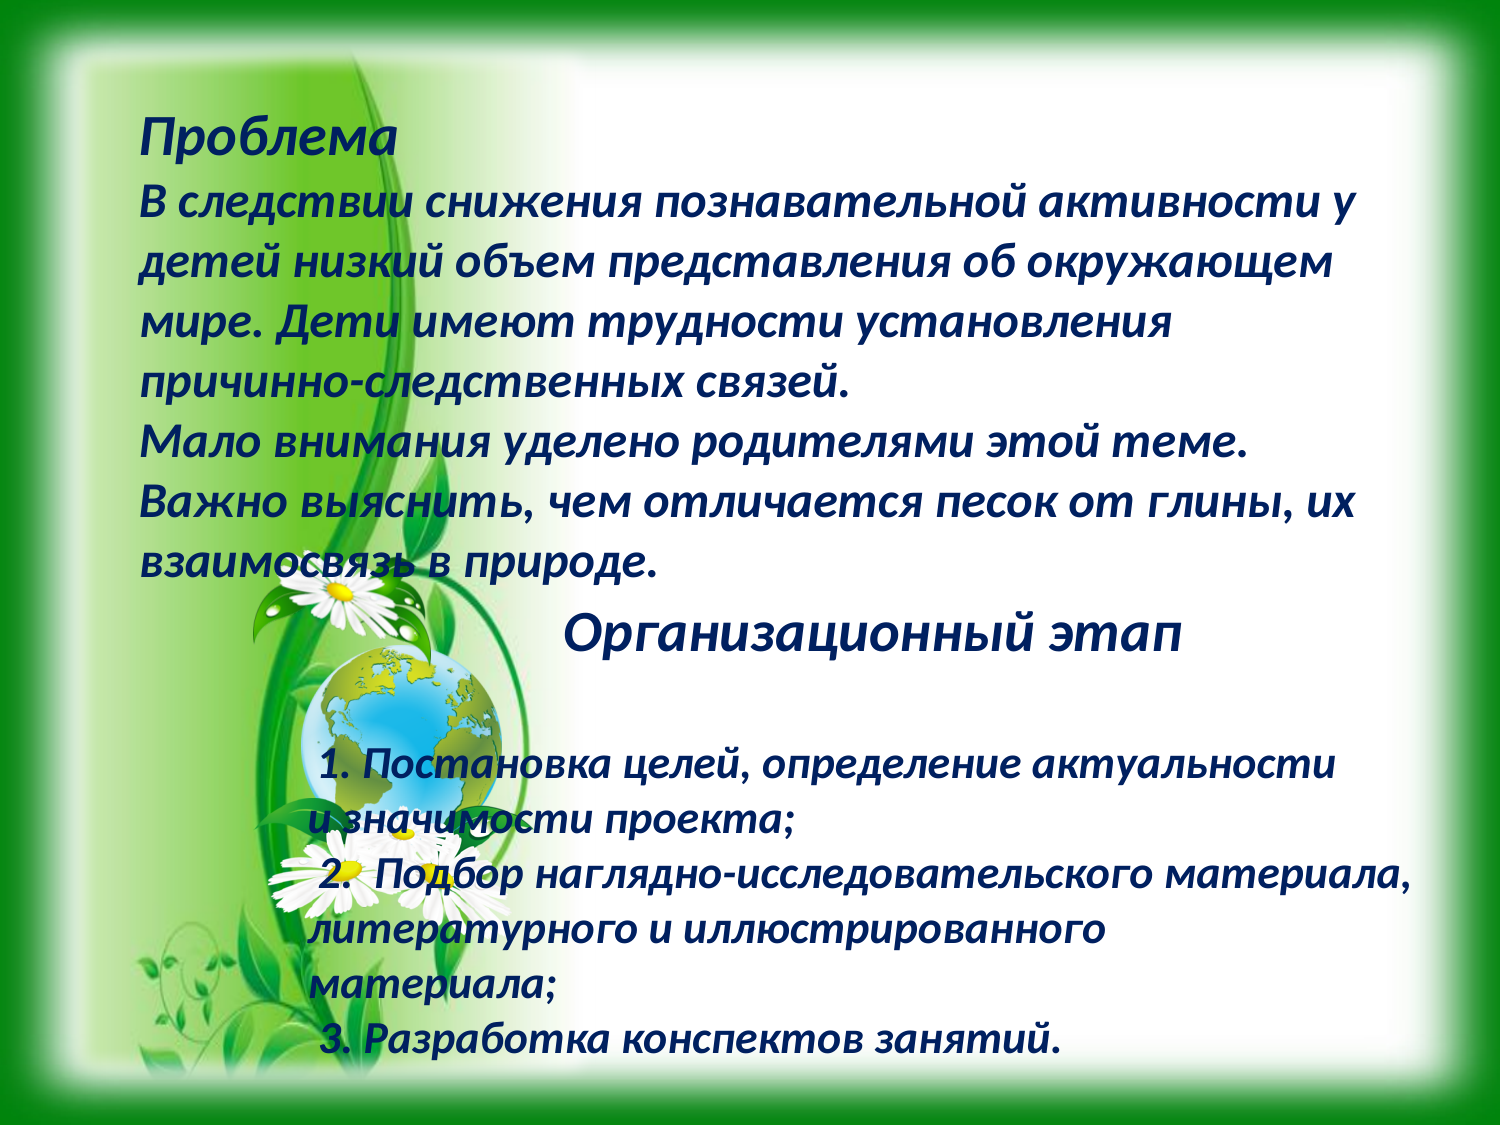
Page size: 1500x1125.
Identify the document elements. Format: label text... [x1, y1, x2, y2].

text_box Организационный этап 1. Постановка целей, определение актуальности и значимости проекта; 2. Подбор наглядно-исследовательского материала, литературного и иллюстрированного материала; 3. Разработка конспектов занятий. [292, 585, 1454, 1071]
picture [0, 0, 1500, 1125]
text_box Проблема В следствии снижения познавательной активности у детей низкий объем представления об окружающем мире. Дети имеют трудности установления причинно-следственных связей. Мало внимания уделено родителями этой теме. Важно выяснить, чем отличается песок от глины, их взаимосвязь в природе. [123, 90, 1424, 595]
